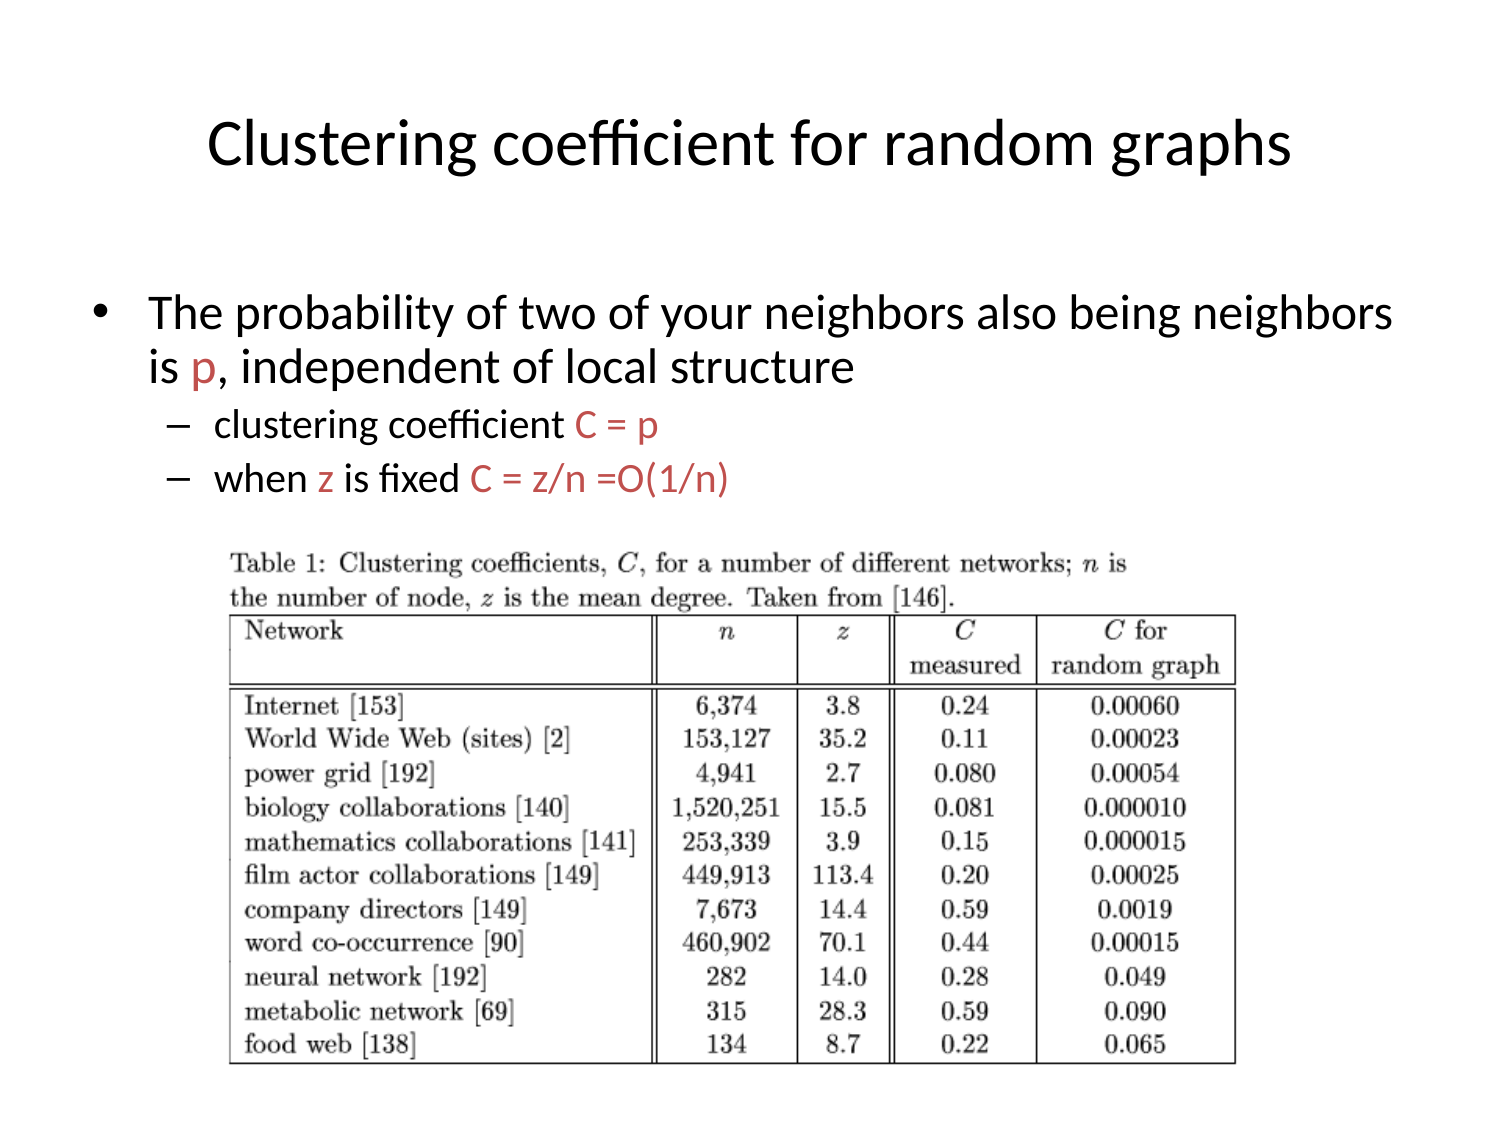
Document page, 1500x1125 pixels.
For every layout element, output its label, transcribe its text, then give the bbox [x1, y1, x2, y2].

list The probability of two of your neighbors also being neighbors is p, independent of local structure clustering coefficient C = p when z is fixed C = z/n =O(1/n) [76, 278, 1427, 544]
picture [206, 538, 1281, 1102]
title Clustering coefficient for random graphs [75, 45, 1425, 233]
